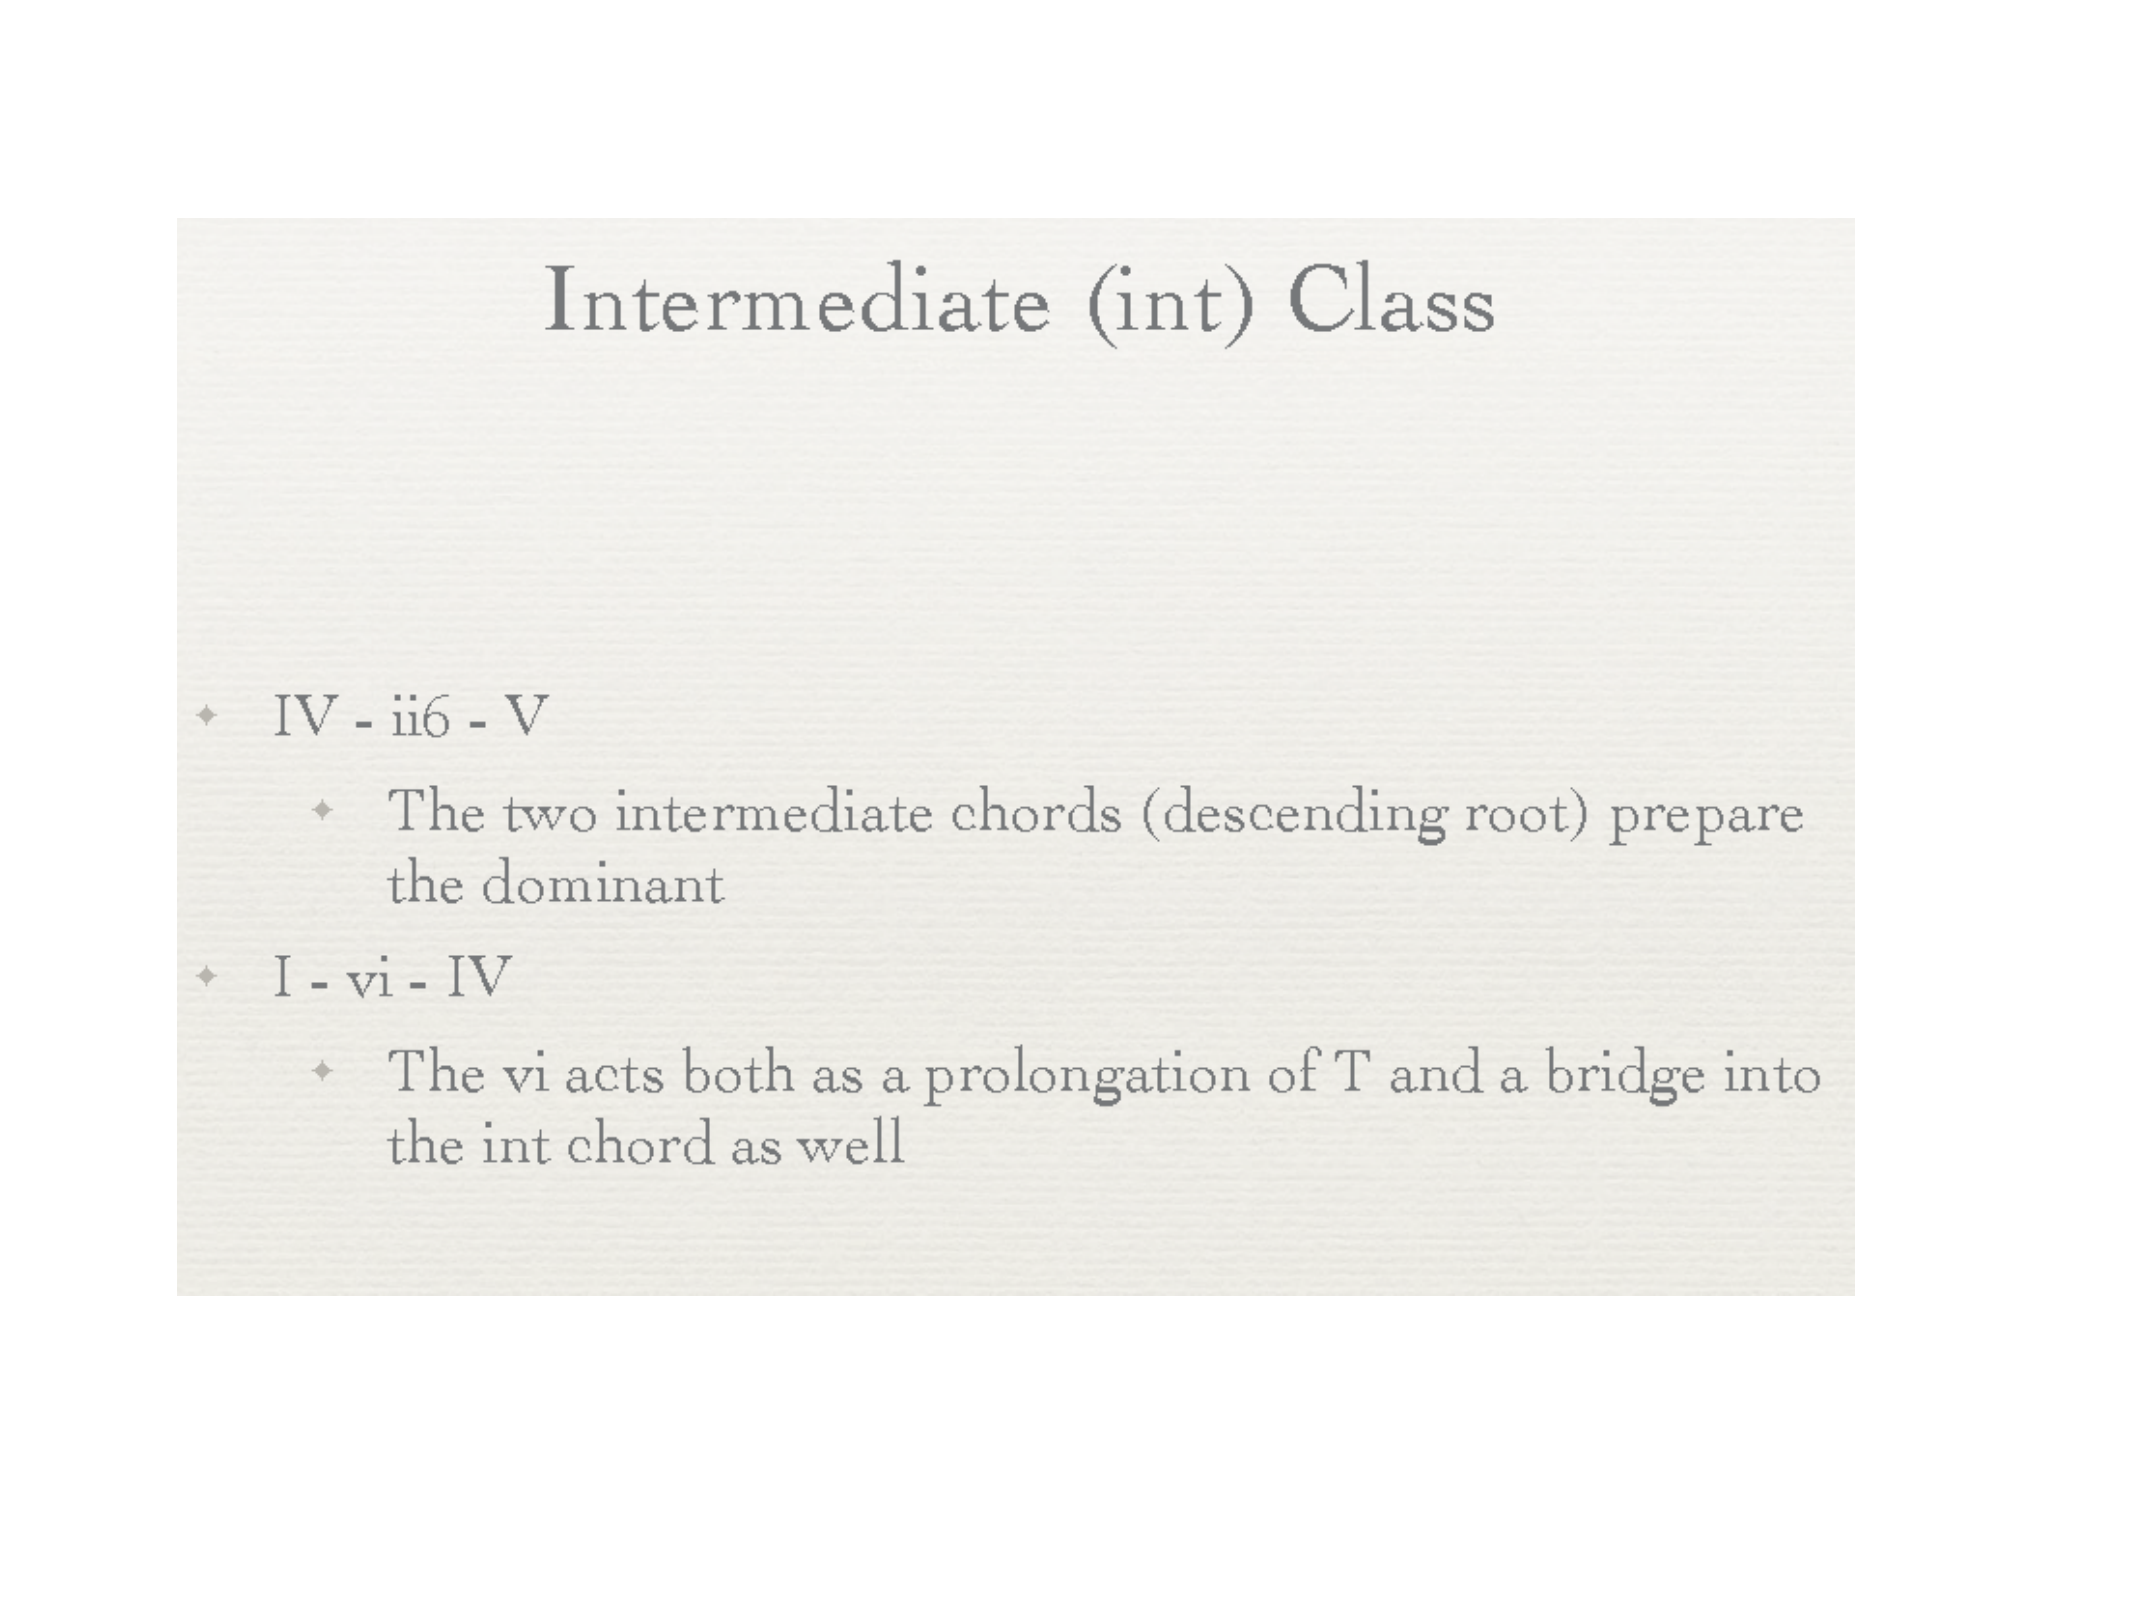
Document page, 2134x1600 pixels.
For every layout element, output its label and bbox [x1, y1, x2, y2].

picture [176, 218, 1855, 1297]
